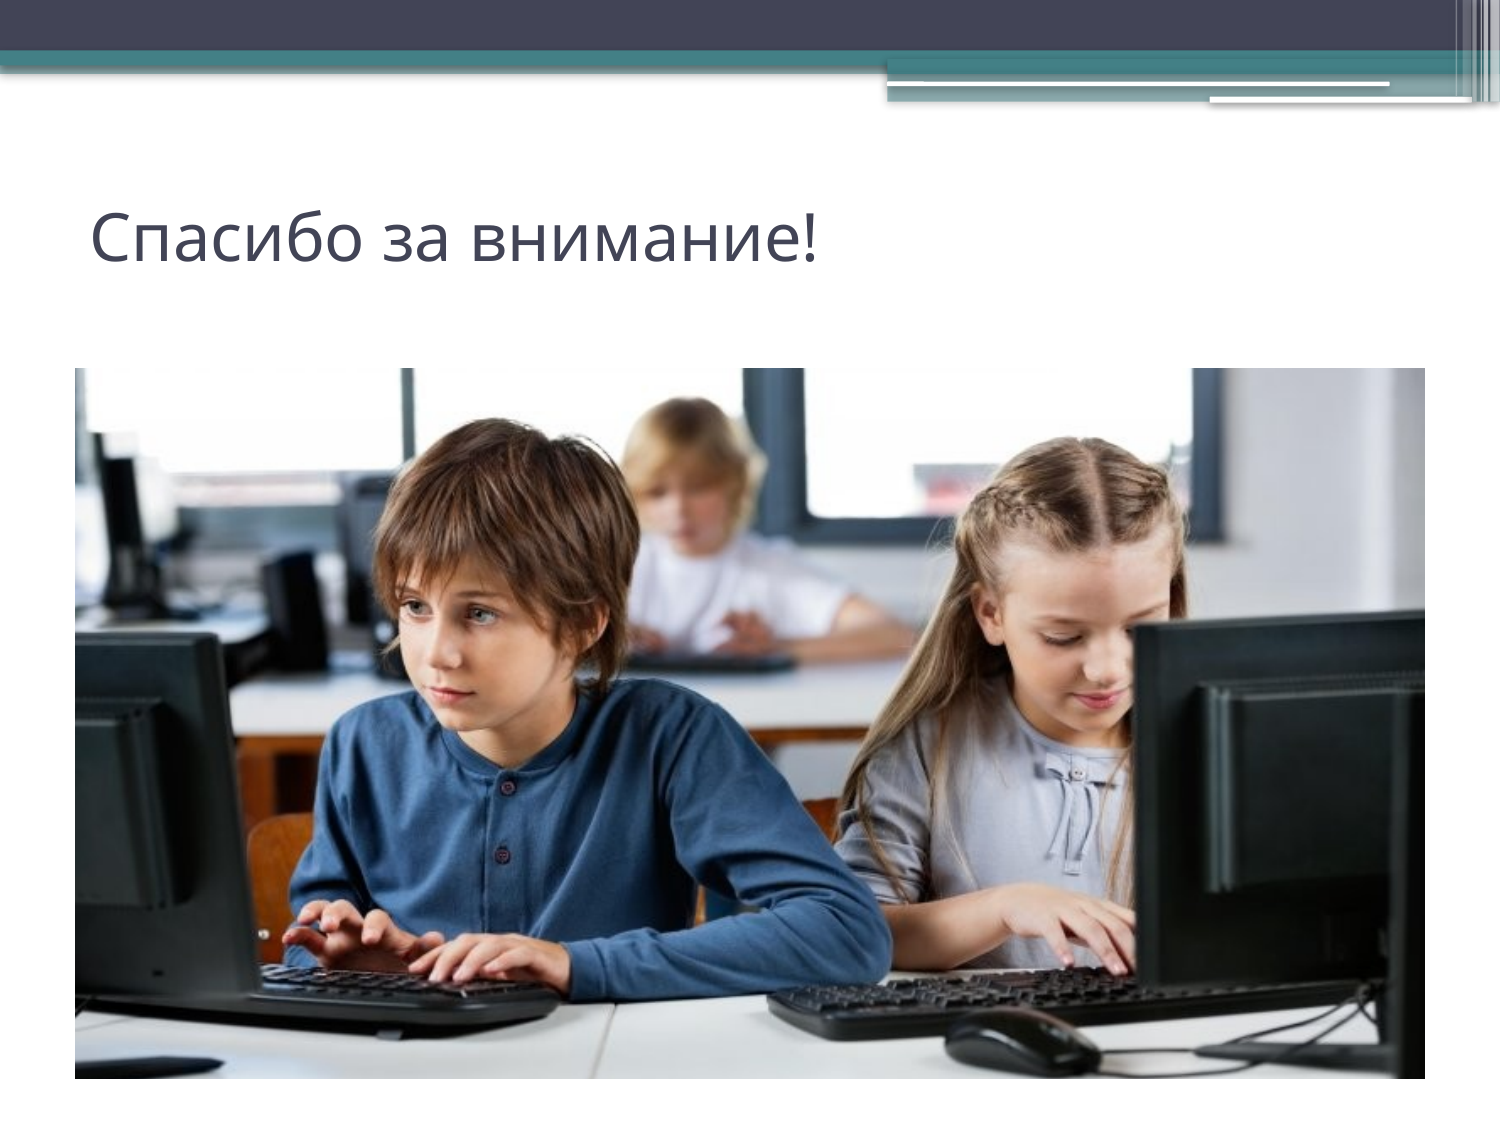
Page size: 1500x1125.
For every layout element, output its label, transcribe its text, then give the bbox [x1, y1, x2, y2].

title Спасибо за внимание! [75, 187, 1425, 363]
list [74, 368, 1426, 1079]
